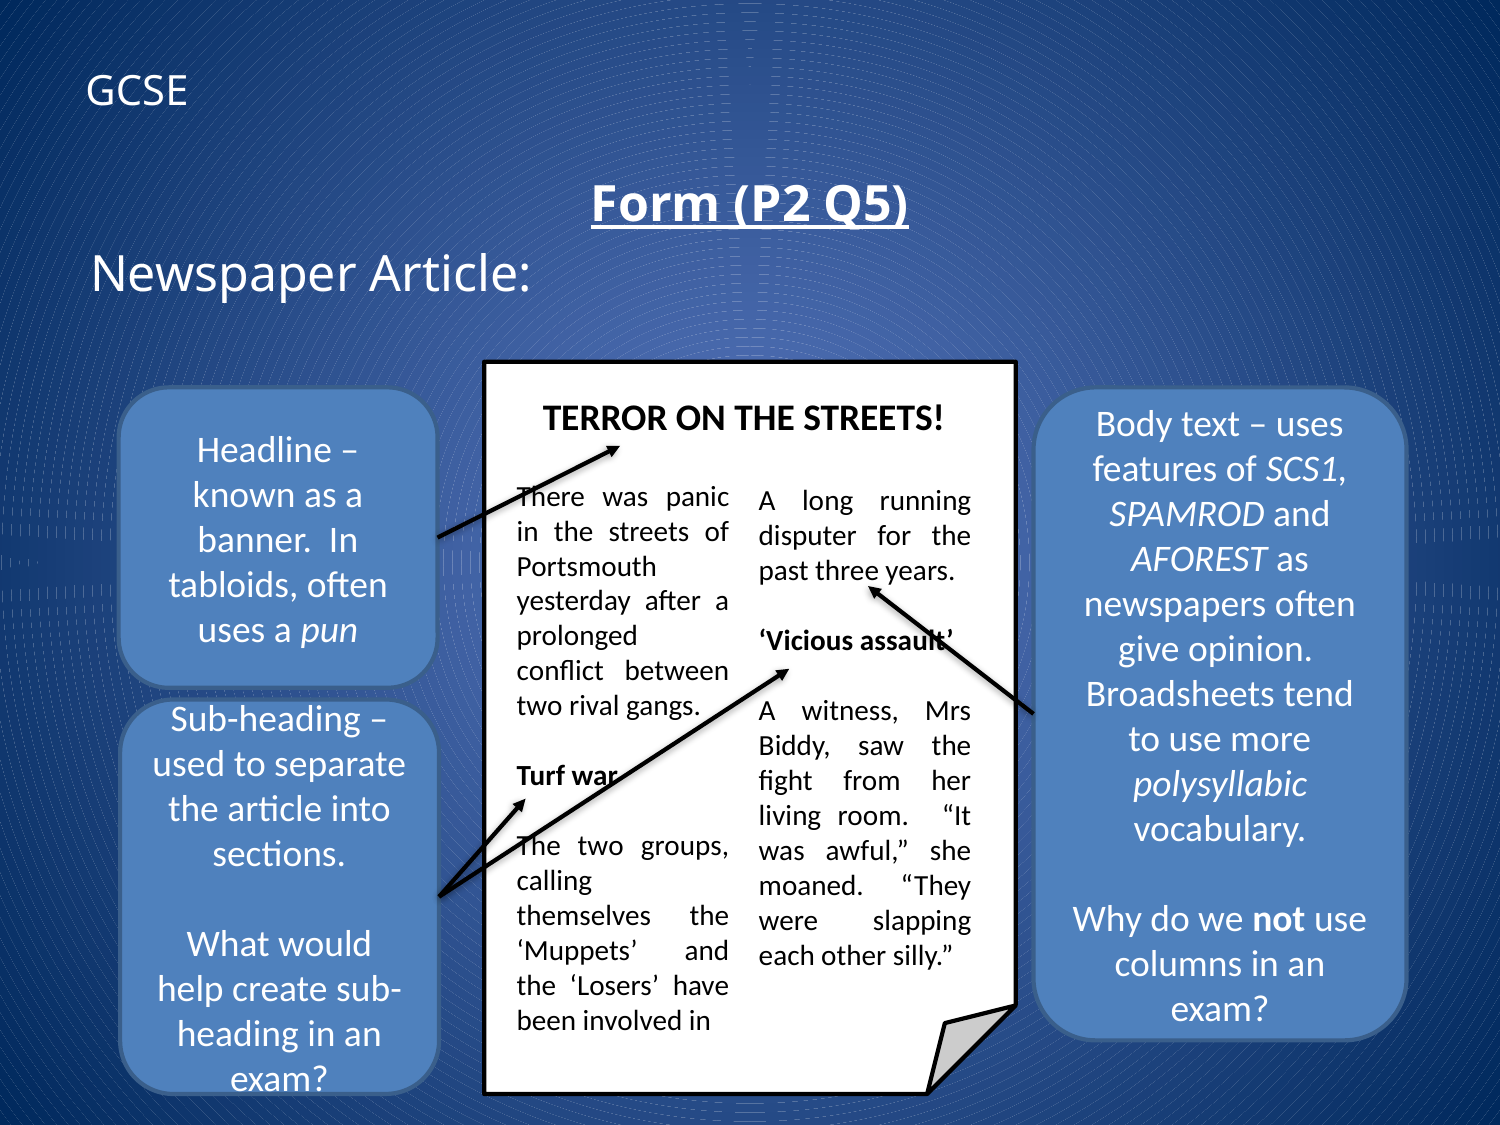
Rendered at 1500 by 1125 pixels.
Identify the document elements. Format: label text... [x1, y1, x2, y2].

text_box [438, 668, 790, 898]
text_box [867, 585, 1034, 715]
text_box TERROR ON THE STREETS! [501, 385, 987, 445]
list Form (P2 Q5) Newspaper Article: [75, 164, 1425, 1125]
text_box There was panic in the streets of Portsmouth yesterday after a prolonged conflict between two rival gangs. Turf war The two groups, calling themselves the ‘Muppets’ and the ‘Losers’ have been involved in [501, 469, 744, 667]
text_box Body text – uses features of SCS1, SPAMROD and AFOREST as newspapers often give opinion. Broadsheets tend to use more polysyllabic vocabulary. Why do we not use columns in an exam? [1031, 385, 1409, 1043]
text_box [482, 546, 501, 667]
text_box Headline – known as a banner. In tabloids, often uses a pun [116, 385, 440, 690]
text_box Sub-heading – used to separate the article into sections. What would help create sub-heading in an exam? [118, 697, 442, 1097]
text_box A long running disputer for the past three years. ‘Vicious assault’ A witness, Mrs Biddy, saw the fight from her living room. “It was awful,” she moaned. “They were slapping each other silly.” [744, 474, 987, 979]
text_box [437, 445, 621, 538]
text_box There was panic in the streets of Portsmouth yesterday after a prolonged conflict between two rival gangs. Turf war The two groups, calling themselves the ‘Muppets’ and the ‘Losers’ have been involved in [501, 905, 744, 1044]
slide_number GCSE [70, 58, 247, 119]
text_box [482, 722, 1018, 1097]
text_box [482, 359, 1018, 584]
